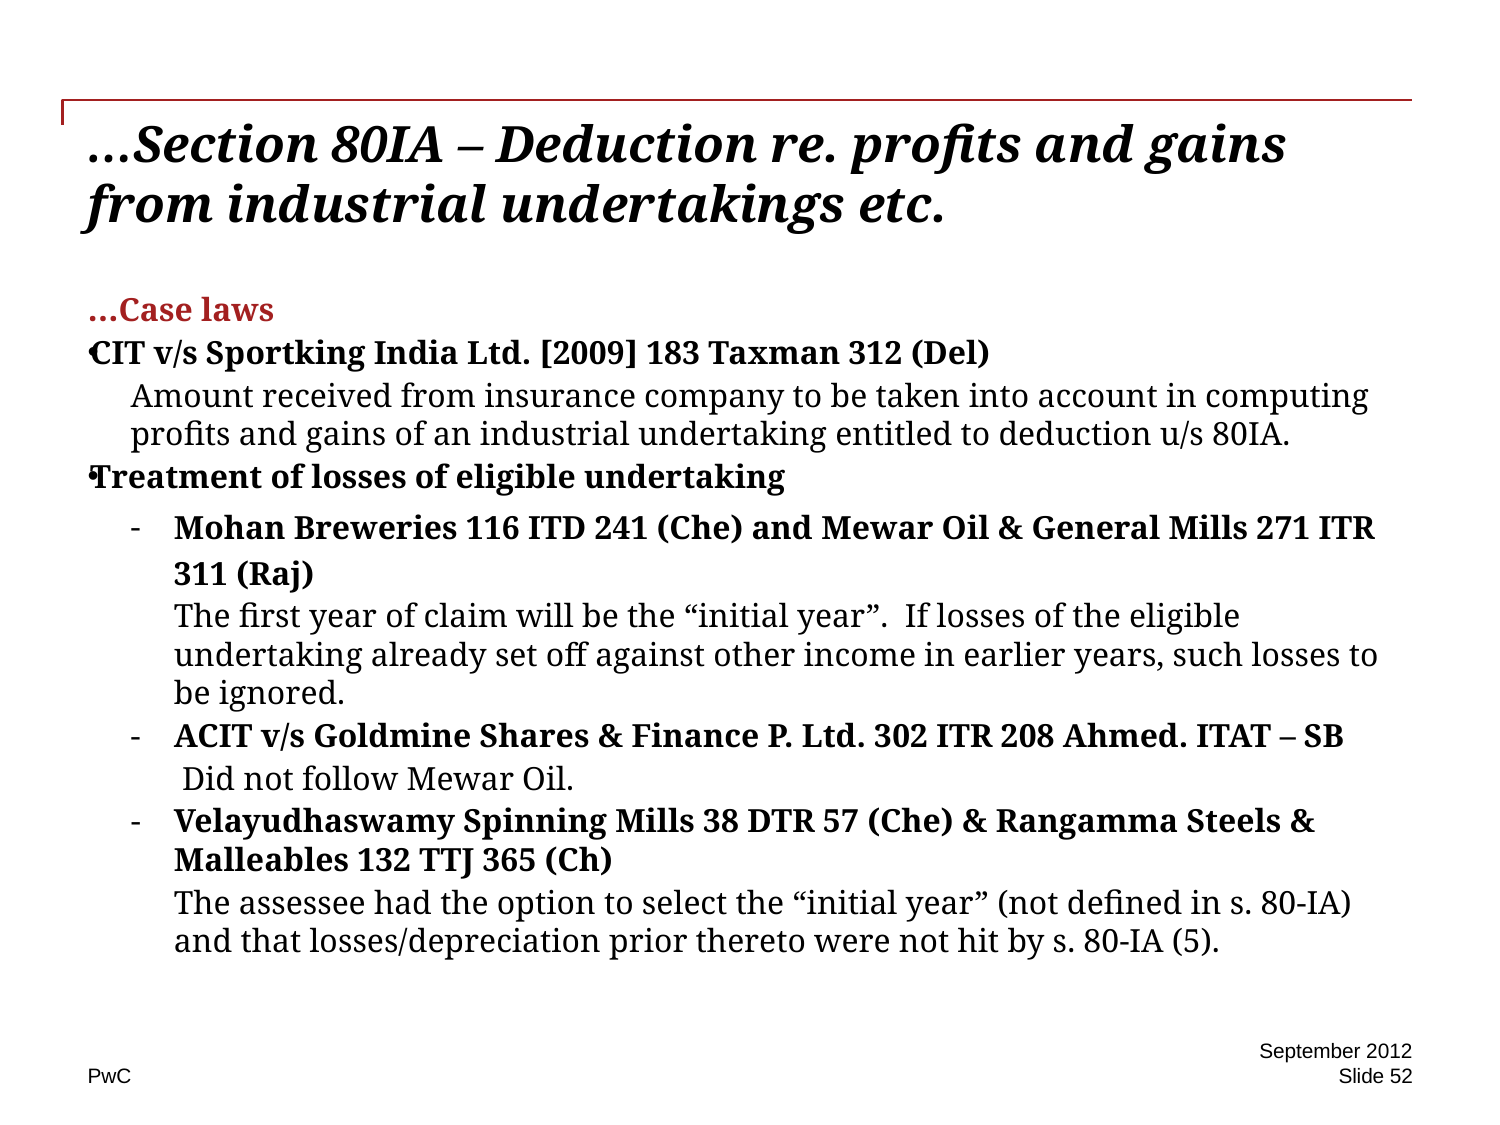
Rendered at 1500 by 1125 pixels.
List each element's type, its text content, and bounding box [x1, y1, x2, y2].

list …Case laws CIT v/s Sportking India Ltd. [2009] 183 Taxman 312 (Del) Amount received from insurance company to be taken into account in computing profits and gains of an industrial undertaking entitled to deduction u/s 80IA. Treatment of losses of eligible undertaking Mohan Breweries 116 ITD 241 (Che) and Mewar Oil & General Mills 271 ITR 311 (Raj) The first year of claim will be the “initial year”. If losses of the eligible undertaking already set off against other income in earlier years, such losses to be ignored. ACIT v/s Goldmine Shares & Finance P. Ltd. 302 ITR 208 Ahmed. ITAT – SB Did not follow Mewar Oil. - Velayudhaswamy Spinning Mills 38 DTR 57 (Che) & Rangamma Steels & Malleables 132 TTJ 365 (Ch) The assessee had the option to select the “initial year” (not defined in s. 80-IA) and that losses/depreciation prior thereto were not hit by s. 80-IA (5). [87, 287, 1413, 1013]
title …Section 80IA – Deduction re. profits and gains from industrial undertakings etc. [87, 112, 1413, 263]
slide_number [1162, 1037, 1413, 1063]
slide_number Slide 52 [1162, 1063, 1413, 1088]
